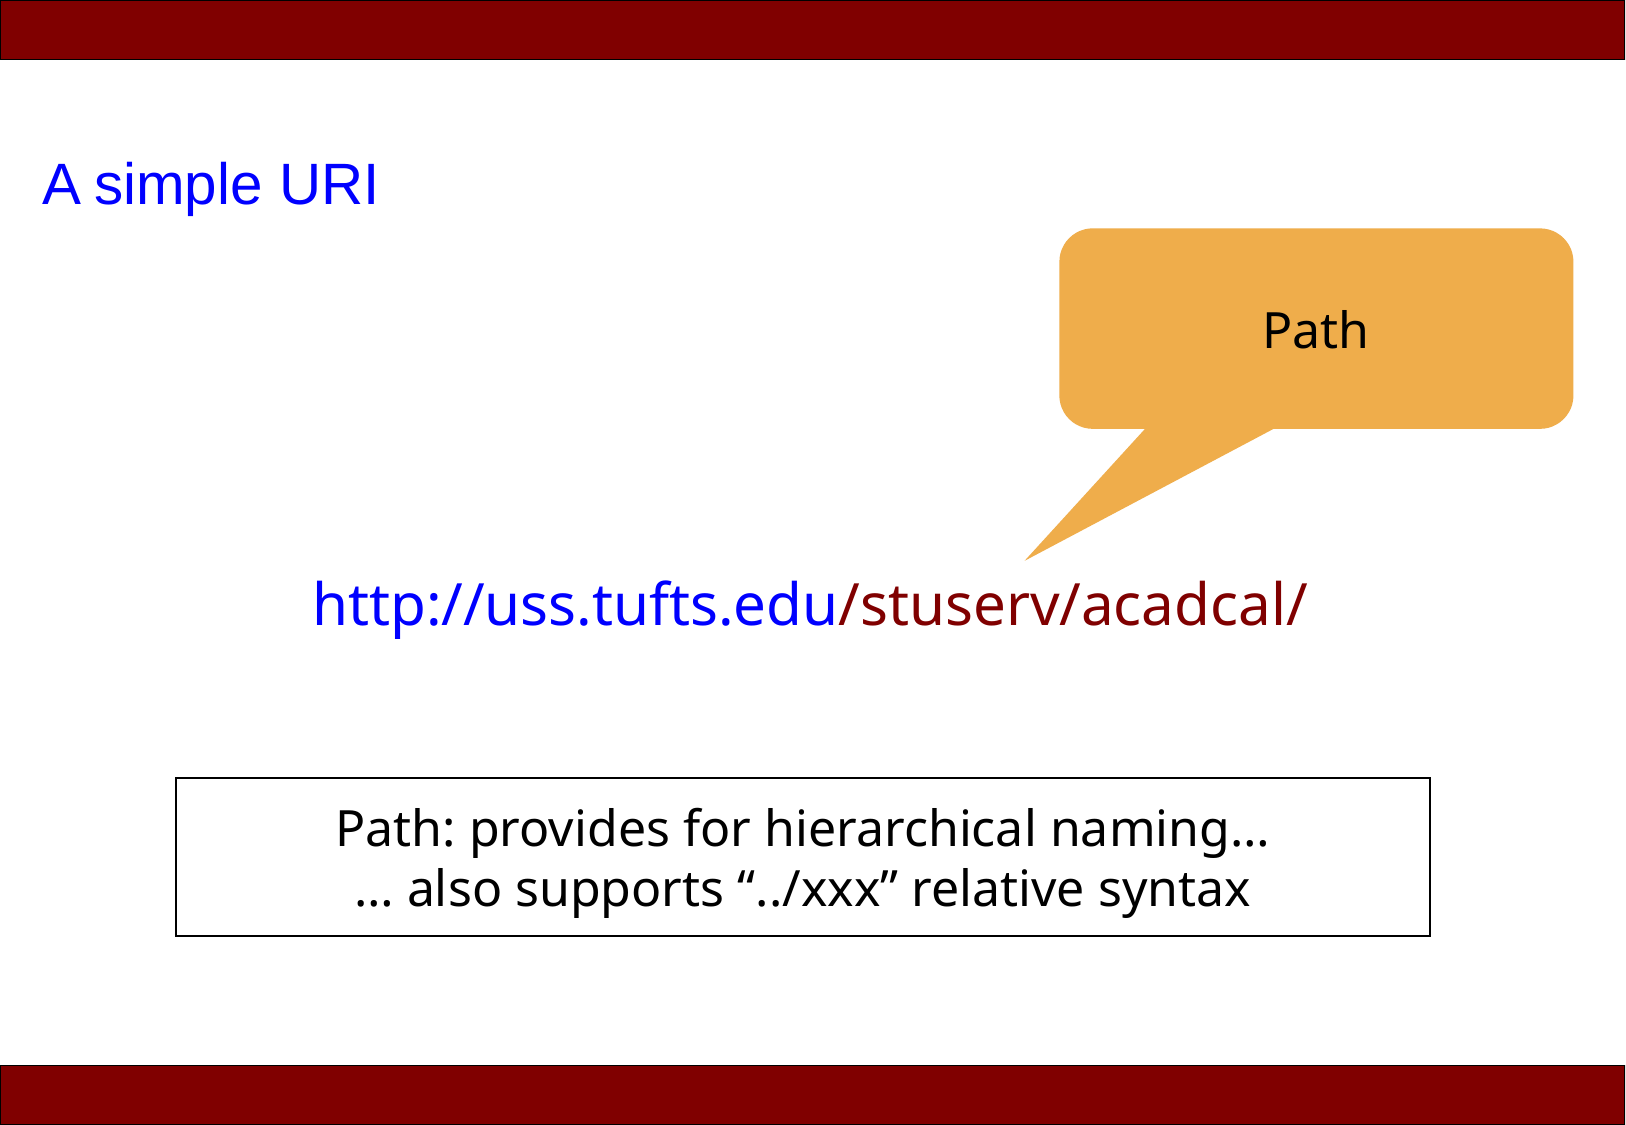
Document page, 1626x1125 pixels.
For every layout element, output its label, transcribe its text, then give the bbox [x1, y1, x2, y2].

text_box Path: provides for hierarchical naming… … also supports “../xxx” relative syntax [176, 777, 1430, 936]
title A simple URI [27, 142, 1493, 225]
text_box Path [1024, 228, 1574, 561]
text_box http://uss.tufts.edu/stuserv/acadcal/ [297, 559, 1323, 645]
